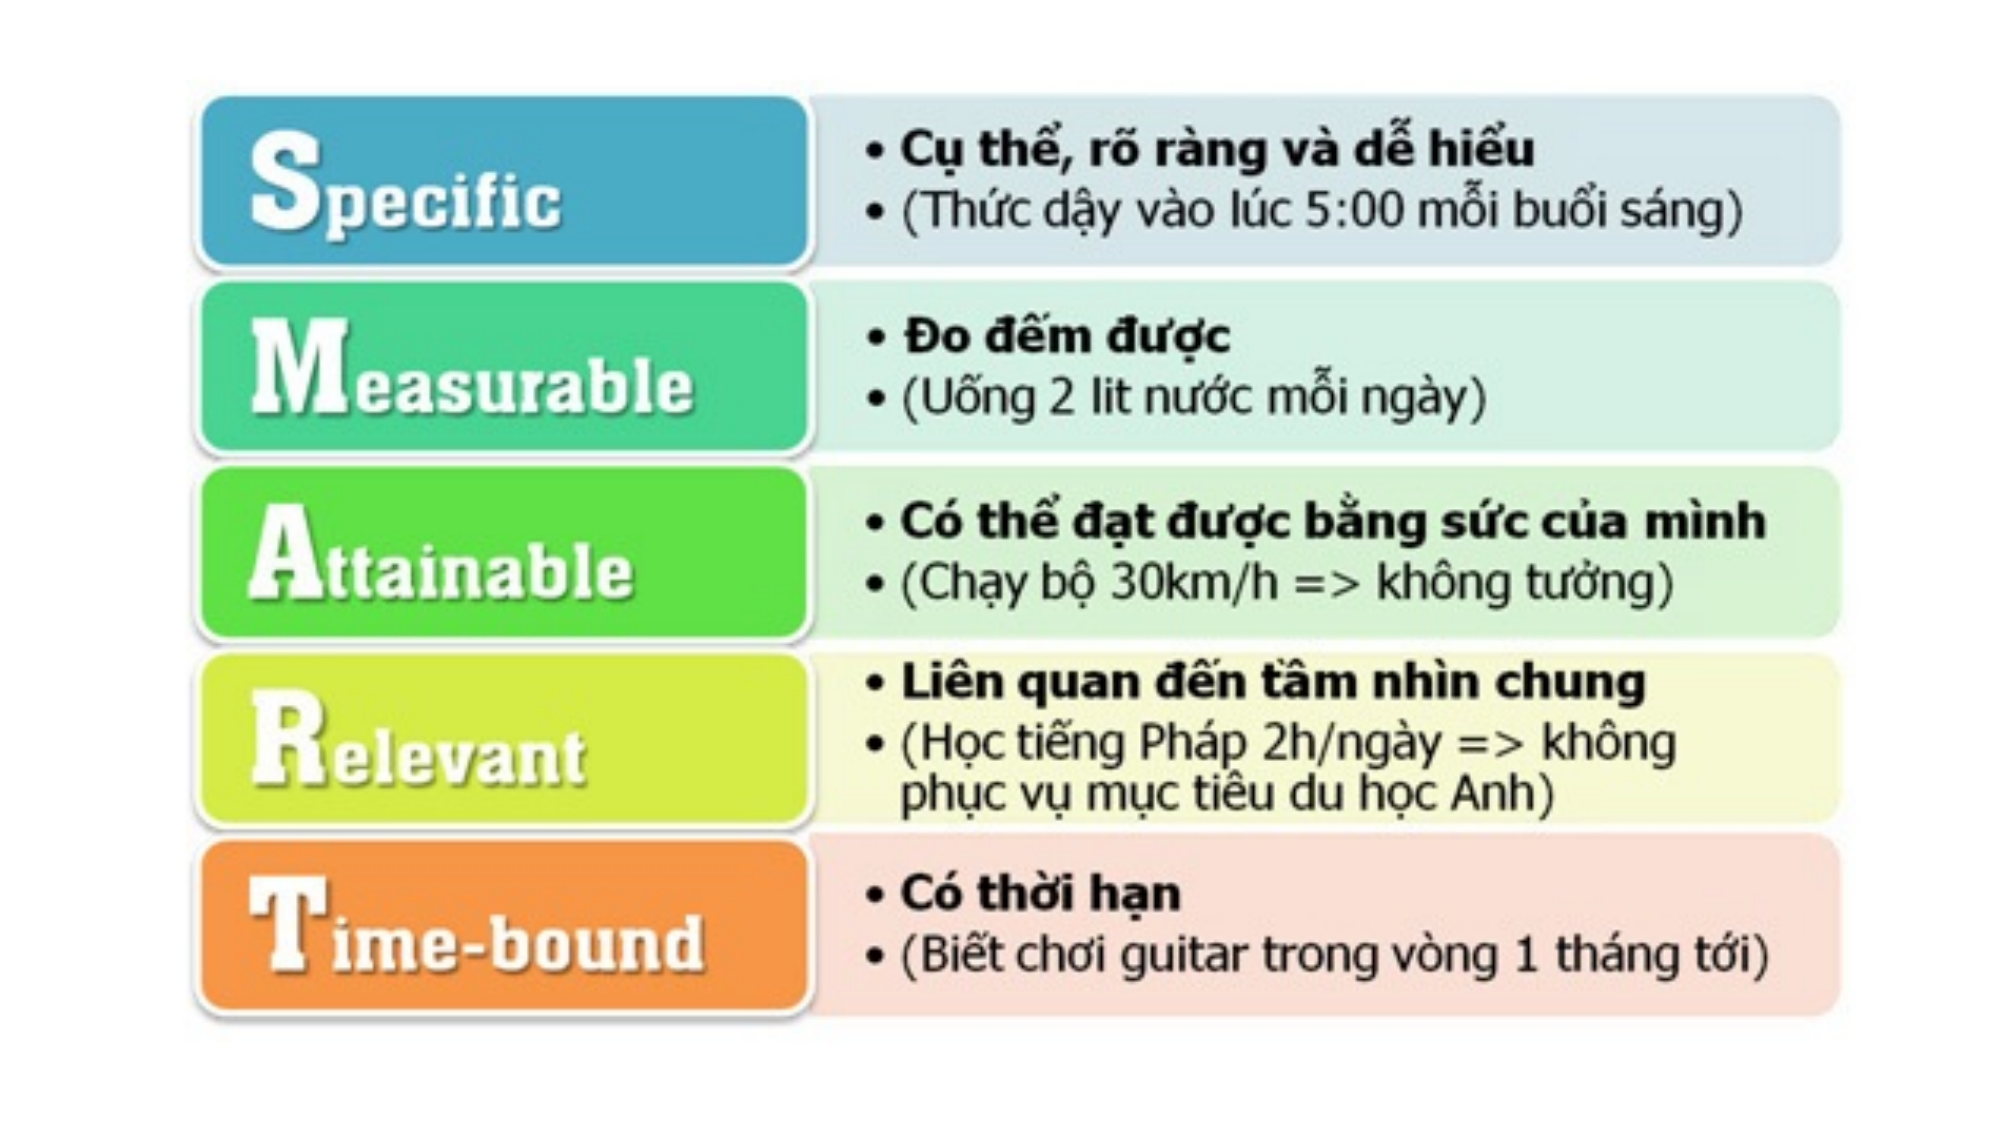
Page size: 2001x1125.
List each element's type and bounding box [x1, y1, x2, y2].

picture [137, 31, 1863, 1081]
